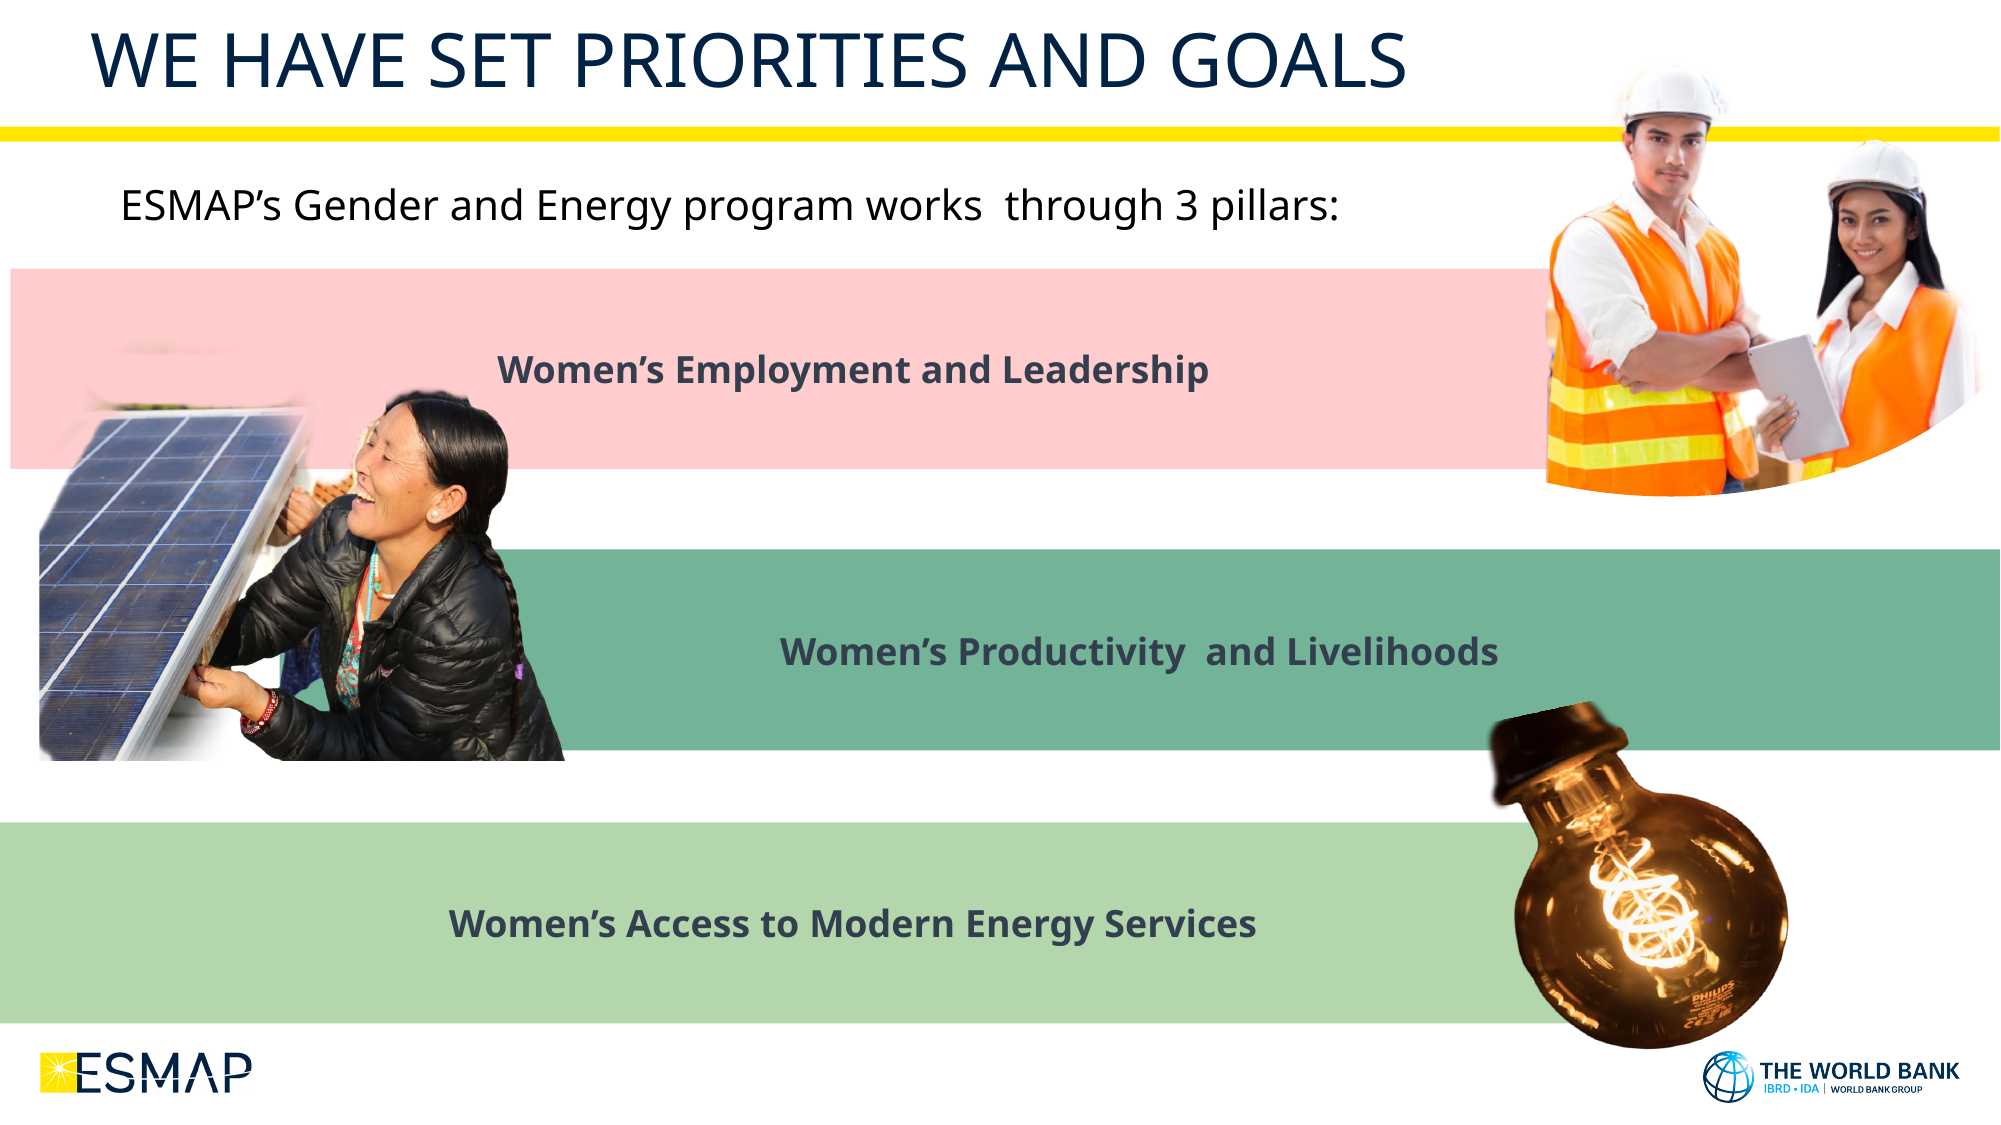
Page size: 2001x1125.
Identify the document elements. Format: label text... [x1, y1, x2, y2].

text_box Women’s Access to Modern Energy Services [0, 821, 1365, 1024]
picture [1291, 0, 2001, 497]
text_box Women’s Productivity and Livelihoods [568, 548, 2000, 751]
text_box Women’s Employment and Leadership [9, 268, 1291, 470]
picture [1335, 629, 2000, 1117]
picture [40, 1052, 252, 1093]
picture [37, 312, 568, 762]
title We Have Set Priorities and Goals [0, 0, 1291, 128]
text_box ESMAP’s Gender and Energy program works through 3 pillars: [105, 177, 1291, 255]
